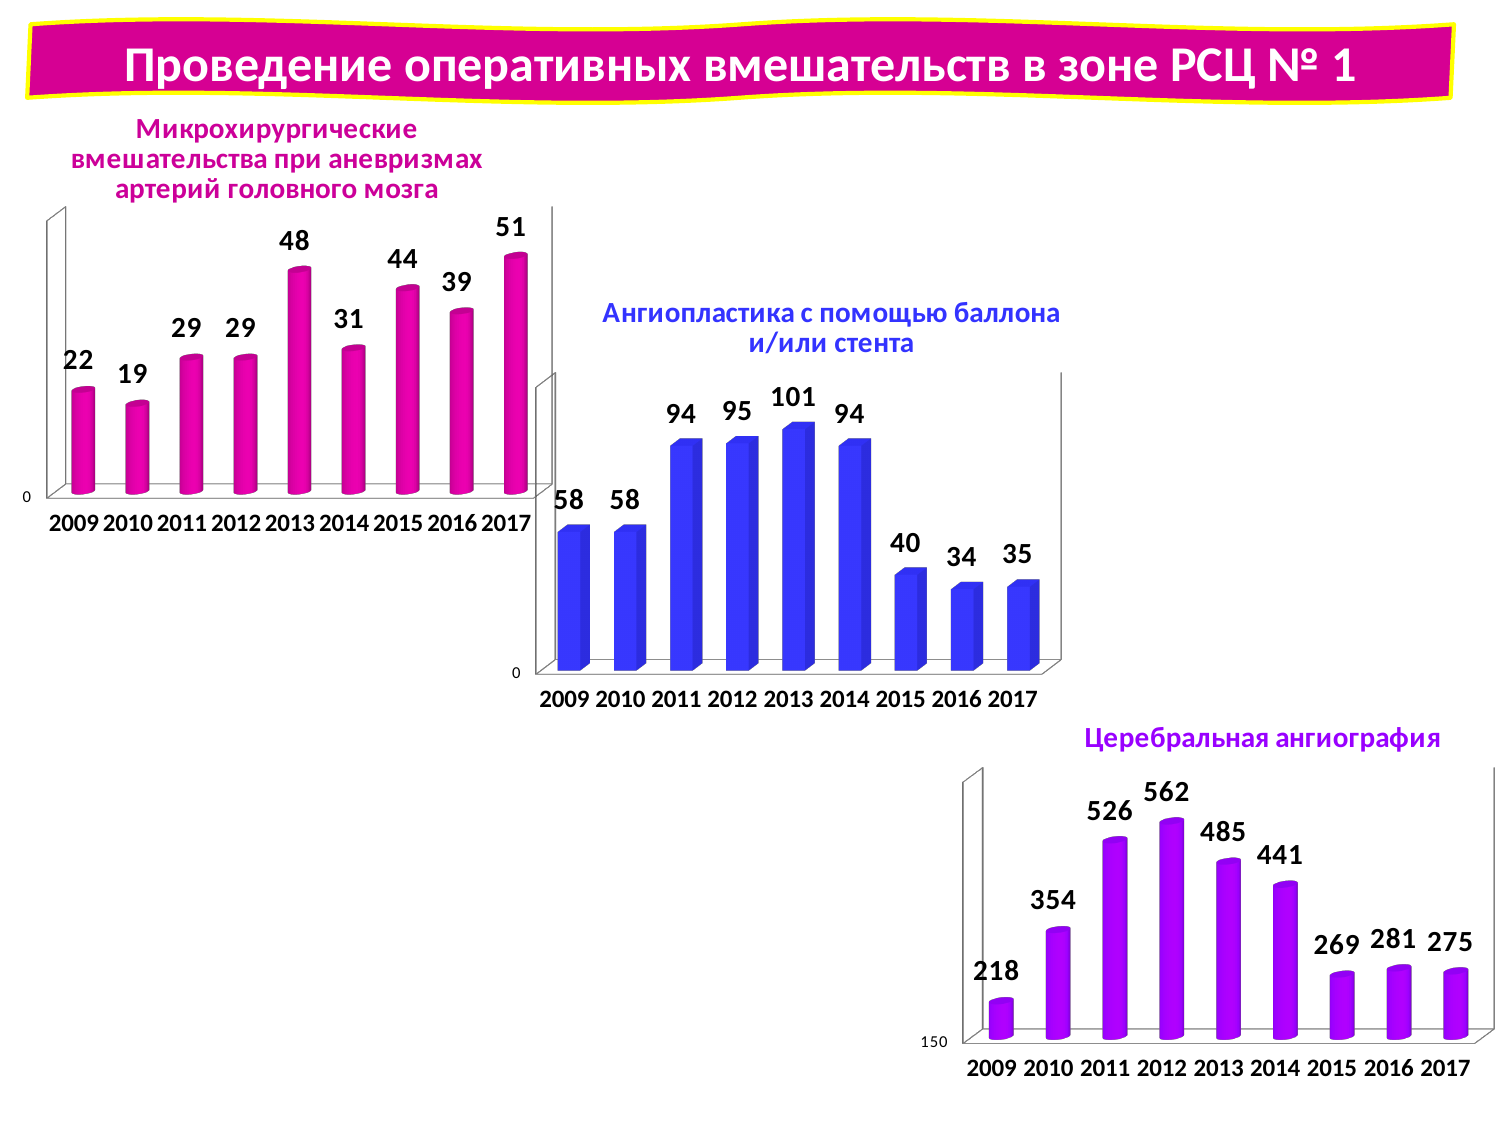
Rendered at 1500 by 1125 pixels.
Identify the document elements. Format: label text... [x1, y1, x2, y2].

text_box Проведение оперативных вмешательств в зоне РСЦ № 1 [25, 17, 1457, 105]
chart [0, 89, 1500, 1125]
